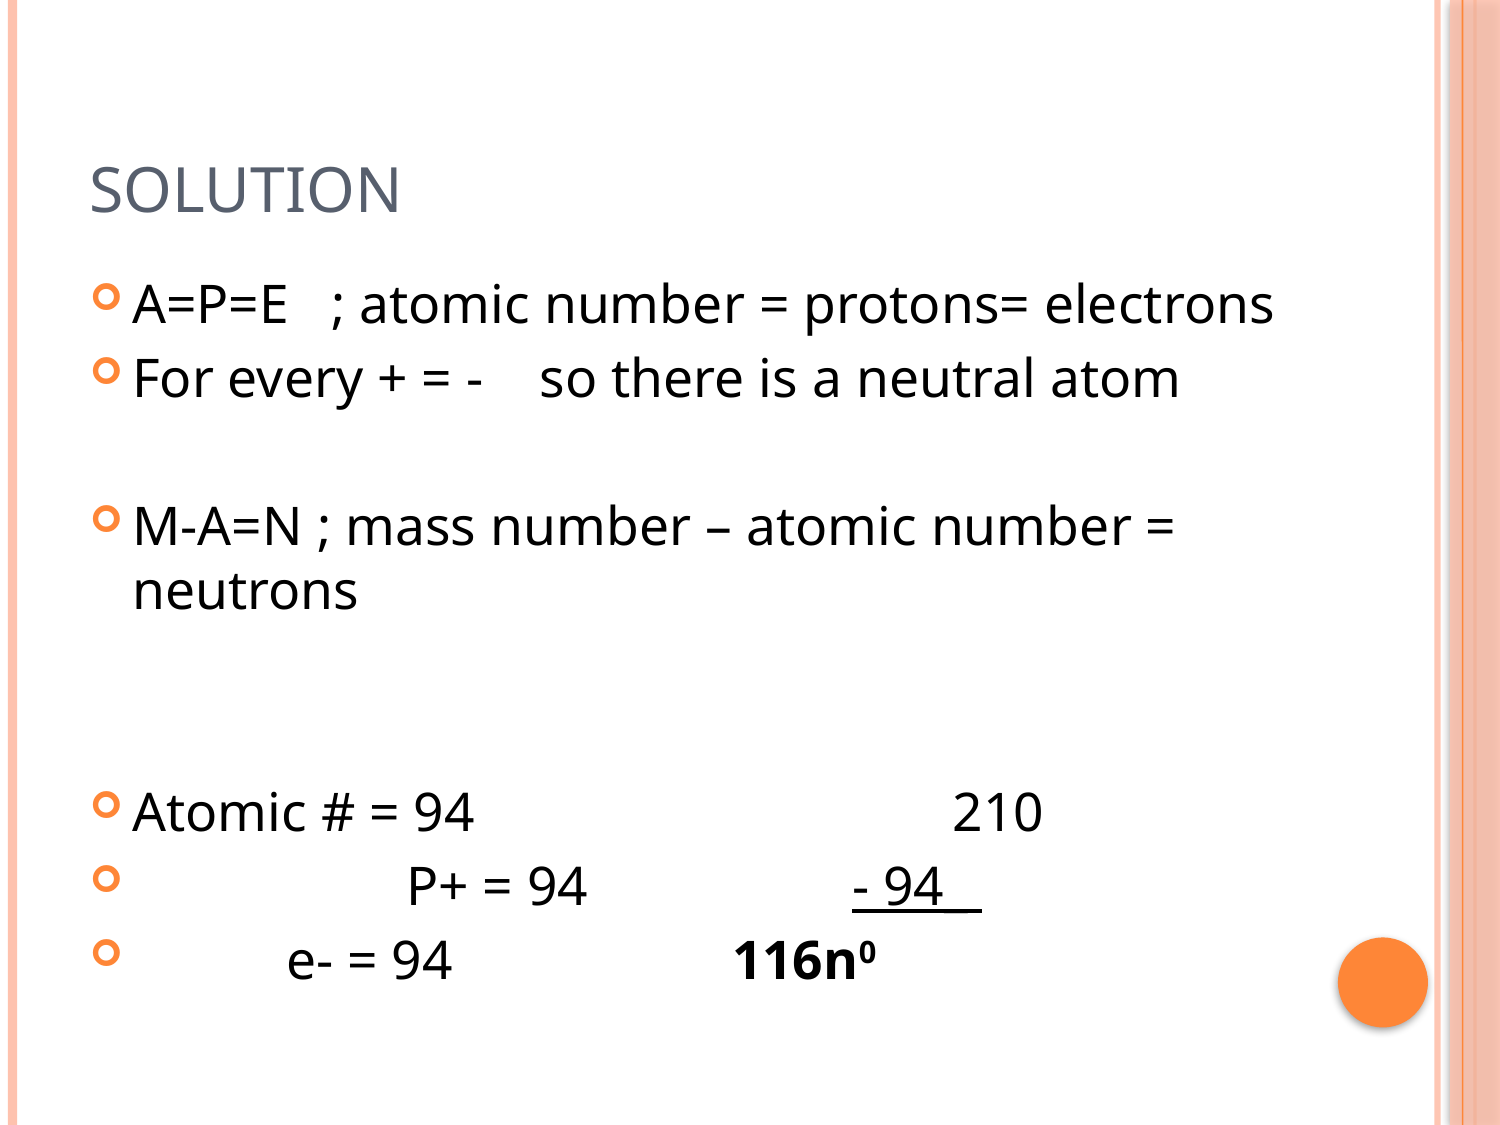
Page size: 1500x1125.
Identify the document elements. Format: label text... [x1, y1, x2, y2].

title solution [75, 45, 1300, 233]
list A=P=E ; atomic number = protons= electrons For every + = - so there is a neutral atom M-A=N ; mass number – atomic number = neutrons Atomic # = 94 210 P+ = 94 - 94_ e- = 94 116n0 [75, 262, 1300, 1062]
